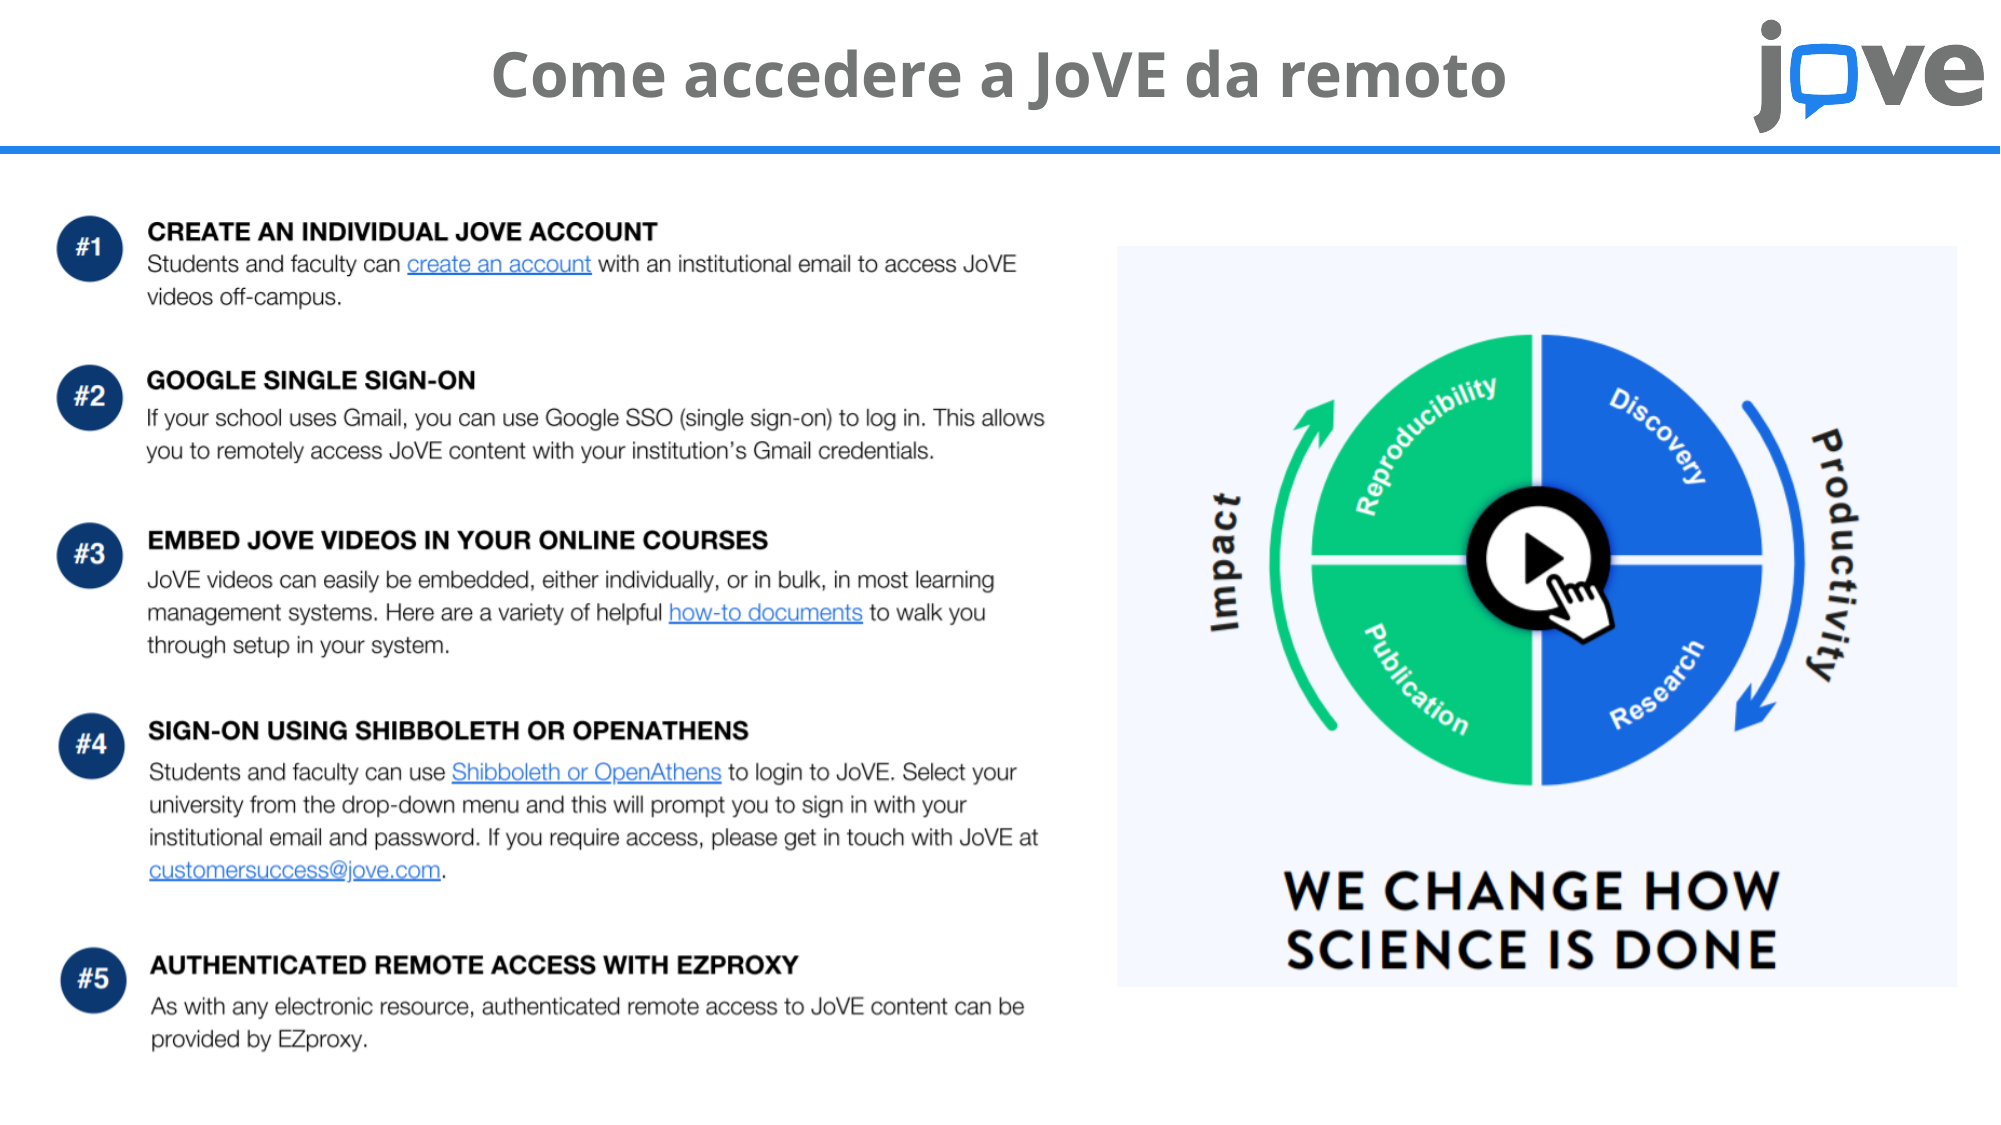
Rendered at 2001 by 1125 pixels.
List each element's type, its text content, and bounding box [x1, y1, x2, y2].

picture [1900, 8, 2000, 136]
picture [24, 194, 1093, 1086]
text_box Come accedere a JoVE da remoto [99, 0, 1900, 145]
picture [1117, 246, 1958, 988]
